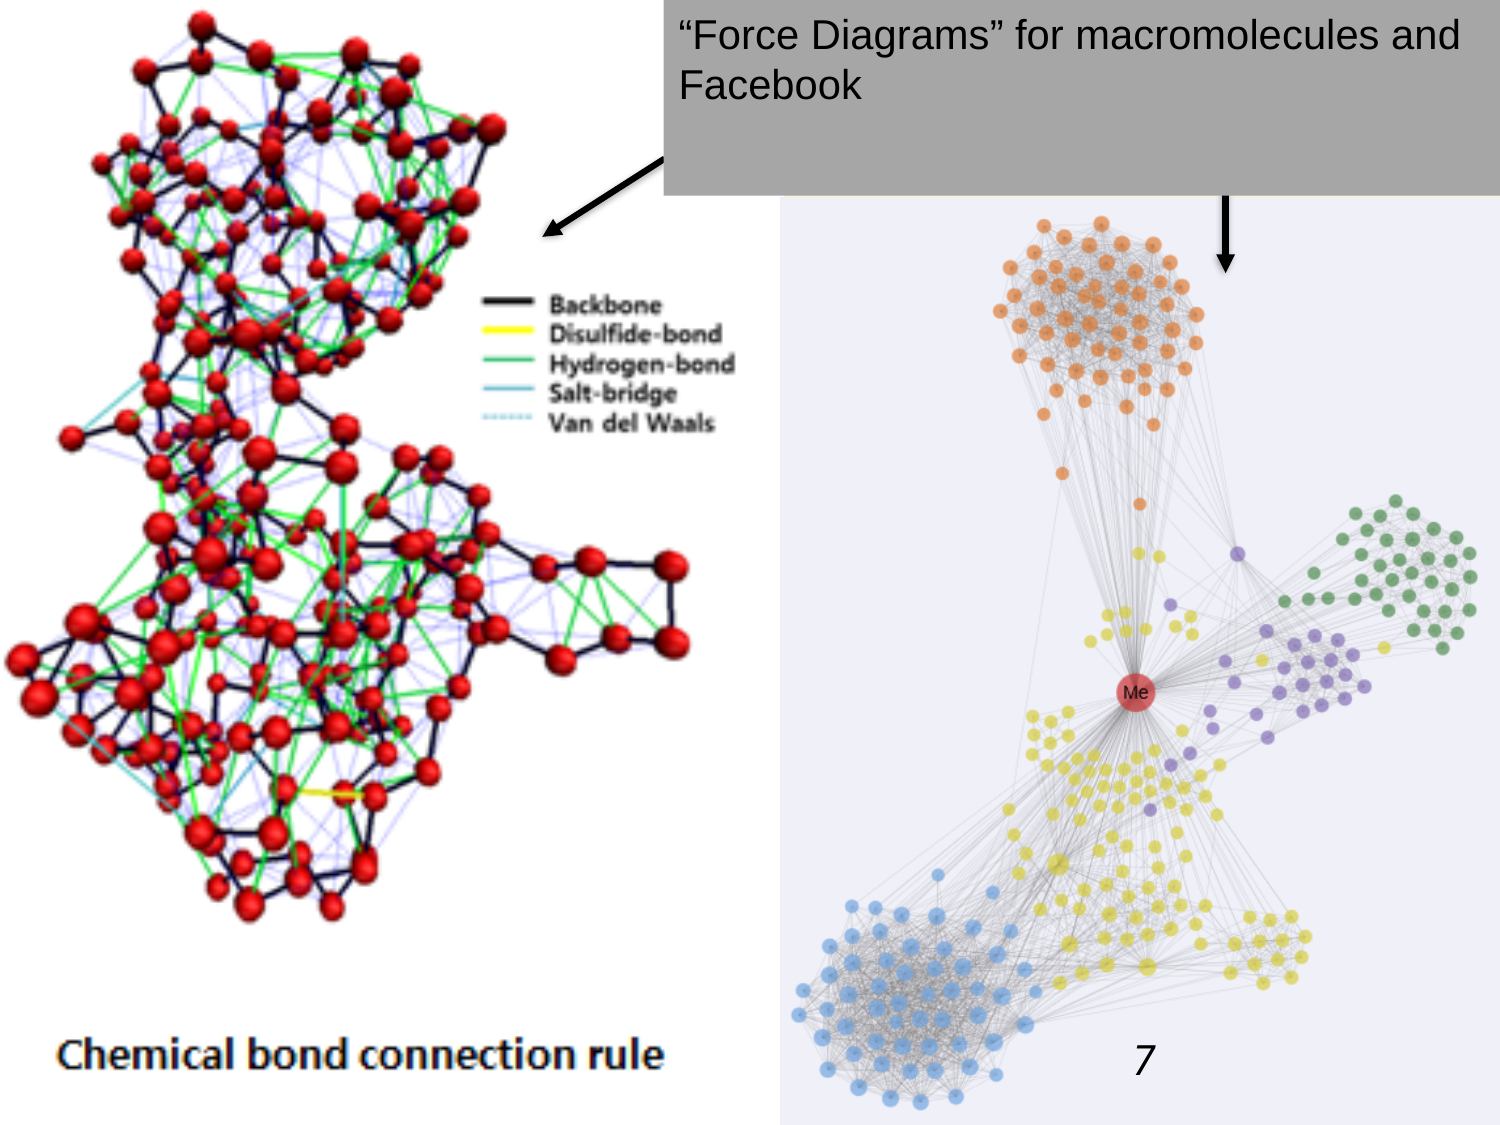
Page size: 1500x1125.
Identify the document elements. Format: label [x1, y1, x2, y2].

text_box [0, 0, 1500, 1125]
